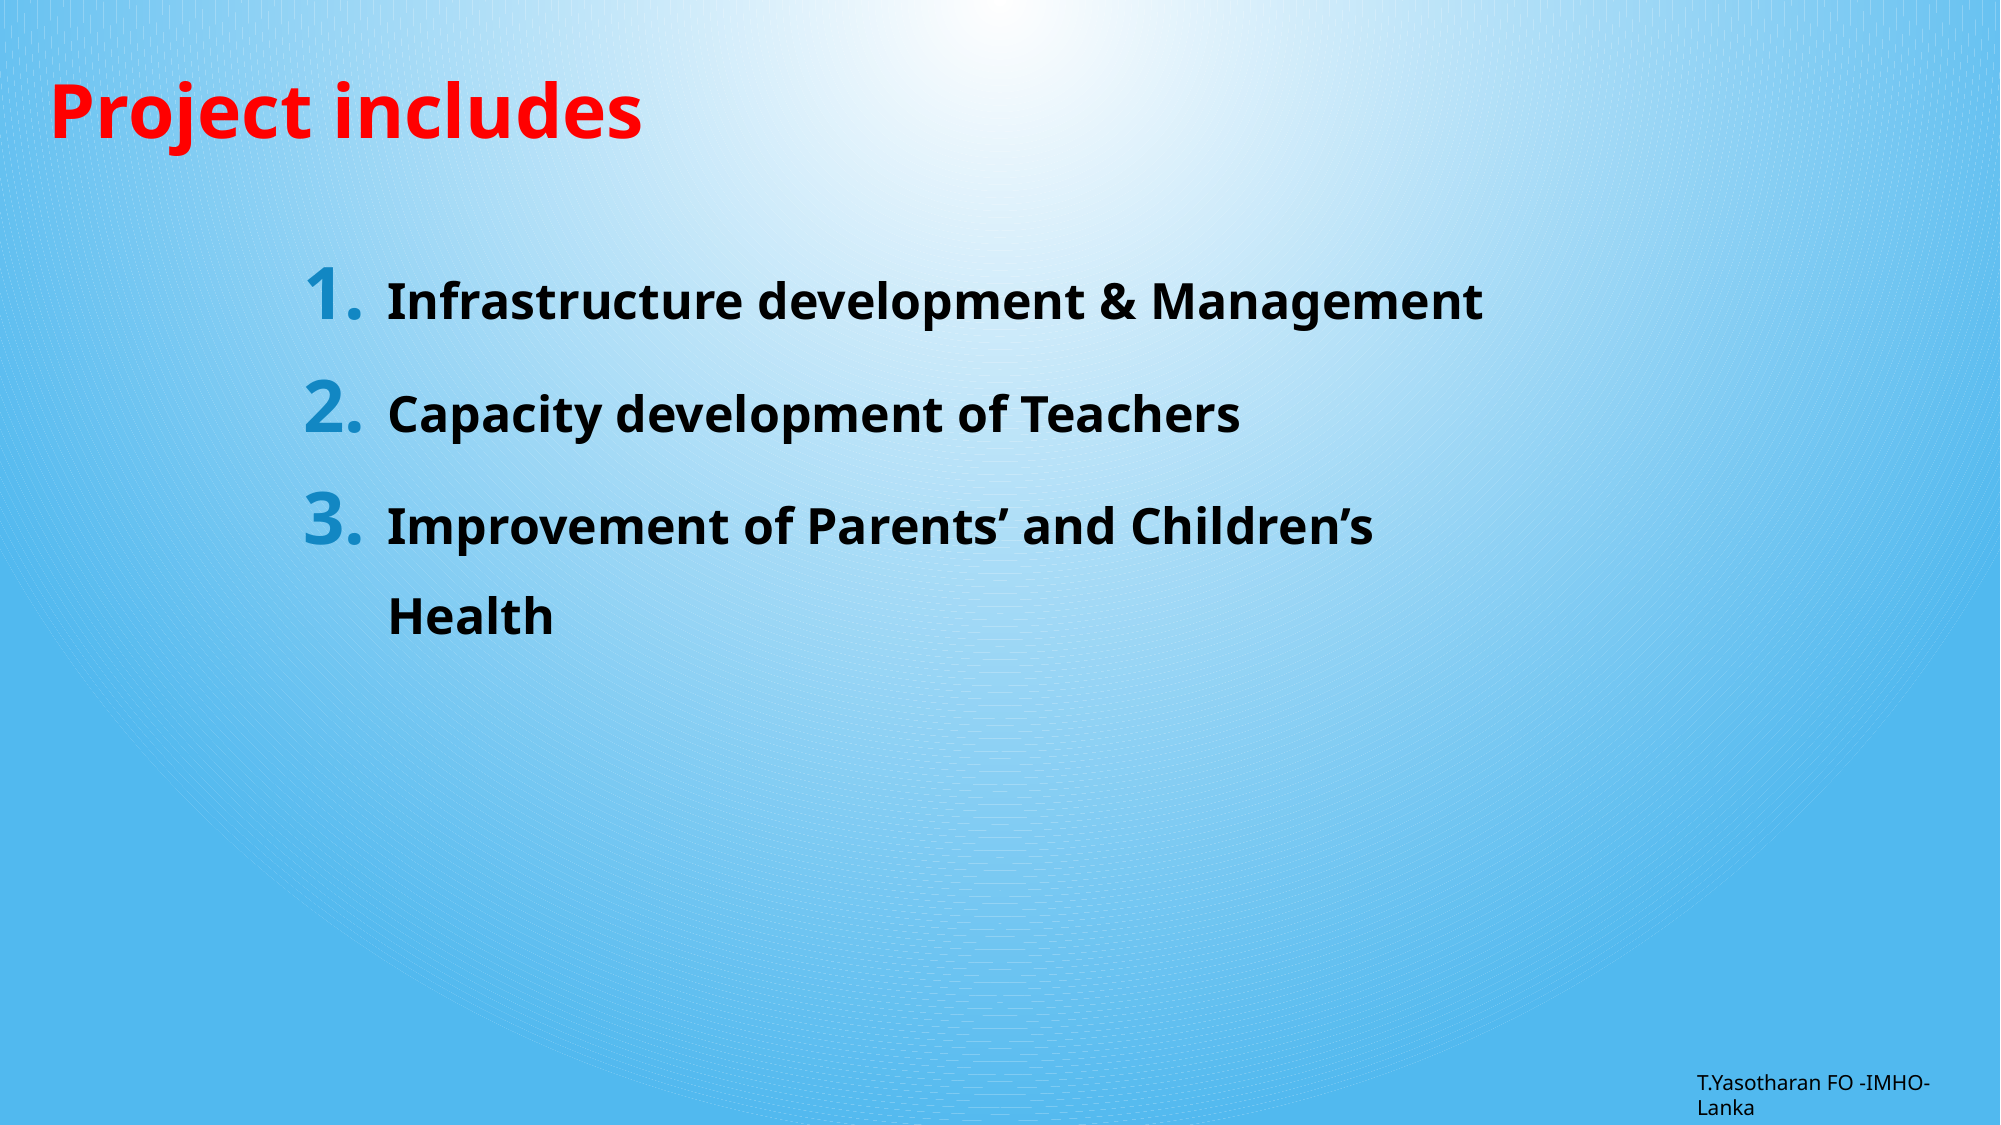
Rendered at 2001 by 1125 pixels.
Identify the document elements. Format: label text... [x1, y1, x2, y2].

footer T.Yasotharan FO -IMHO-Lanka [1682, 1065, 2000, 1125]
title Project includes [33, 0, 1759, 218]
list Infrastructure development & Management Capacity development of Teachers Improvement of Parents’ and Children’s Health [288, 184, 1526, 700]
